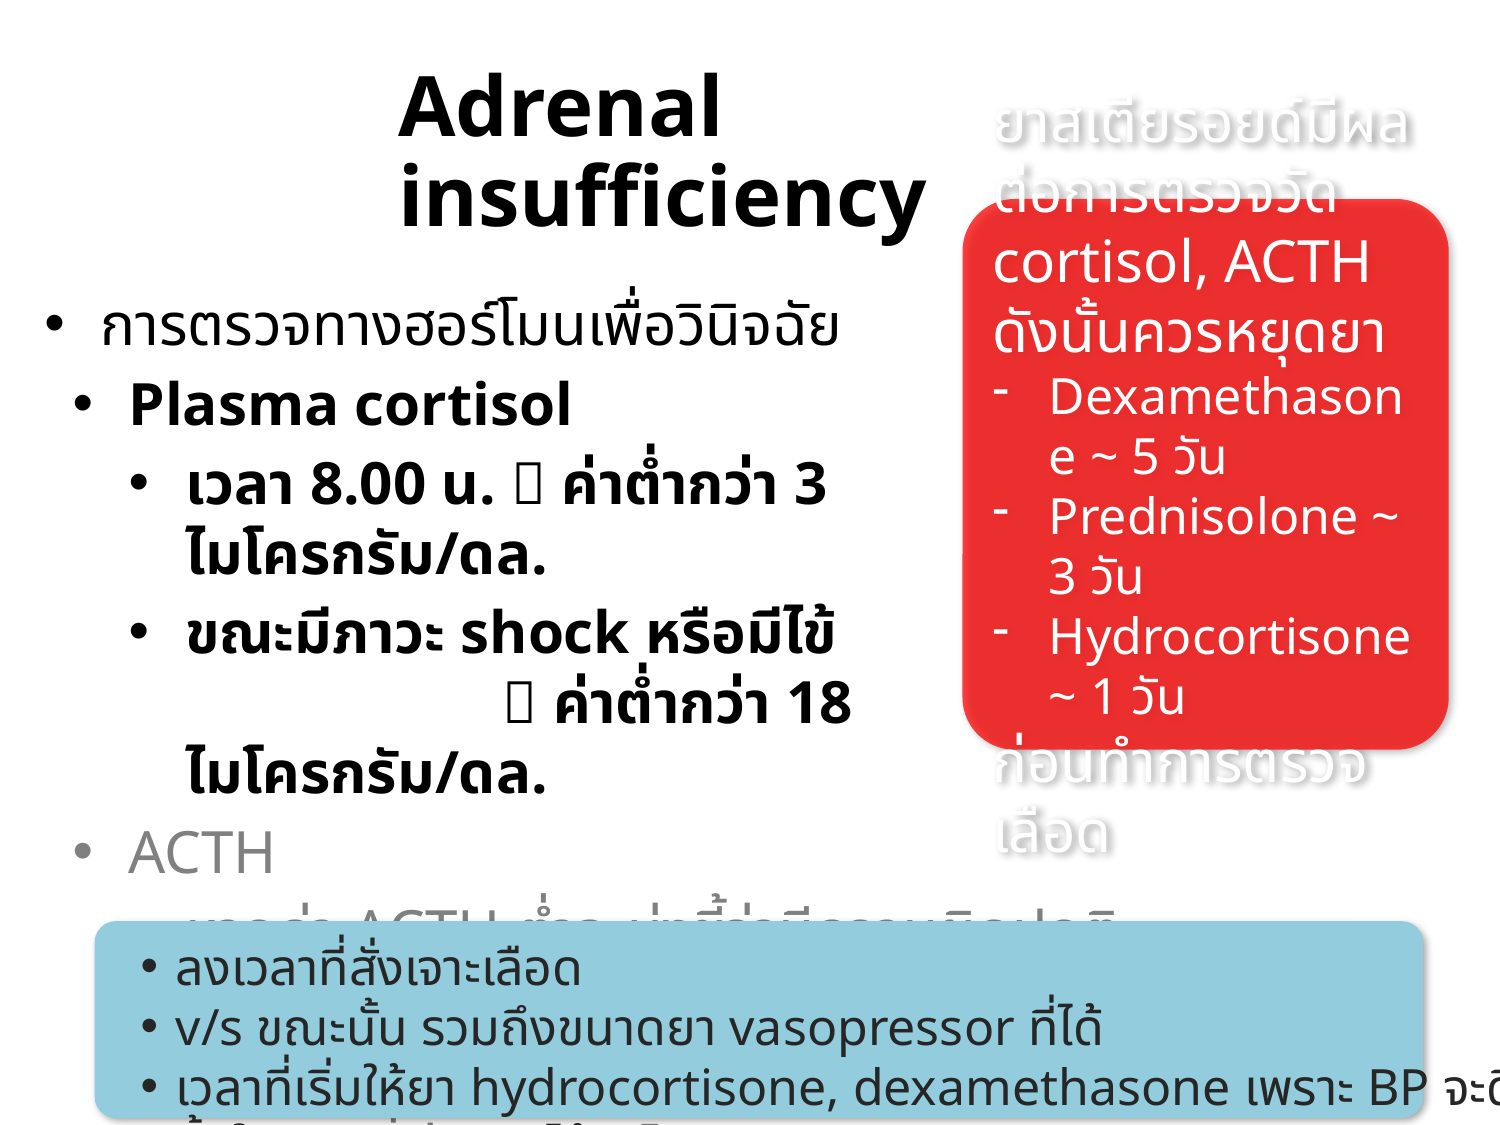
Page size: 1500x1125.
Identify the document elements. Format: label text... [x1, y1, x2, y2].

text_box การตรวจทางฮอร์โมนเพื่อวินิจฉัย Plasma cortisol เวลา 8.00 น.  ค่าต่ำกว่า 3 ไมโครกรัม/ดล. ขณะมีภาวะ shock หรือมีไข้  ค่าต่ำกว่า 18 ไมโครกรัม/ดล. ACTH หากค่า ACTH ต่ำจะบ่งชี้ว่ามีความผิดปกติที่ต่อมใต้สมอง หาก ACTH มีค่าสูงมากจะบ่งชี้ว่ามีความผิดปกติที่ต่อมหมวกไต [33, 281, 1145, 876]
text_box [94, 920, 1500, 1125]
text_box ยาสเตียรอยด์มีผลต่อการตรวจวัด cortisol, ACTH ดังนั้นควรหยุดยา Dexamethasone ~ 5 วัน Prednisolone ~ 3 วัน Hydrocortisone ~ 1 วัน ก่อนทำการตรวจเลือด [960, 196, 1451, 752]
text_box Adrenal insufficiency [386, 73, 1143, 237]
